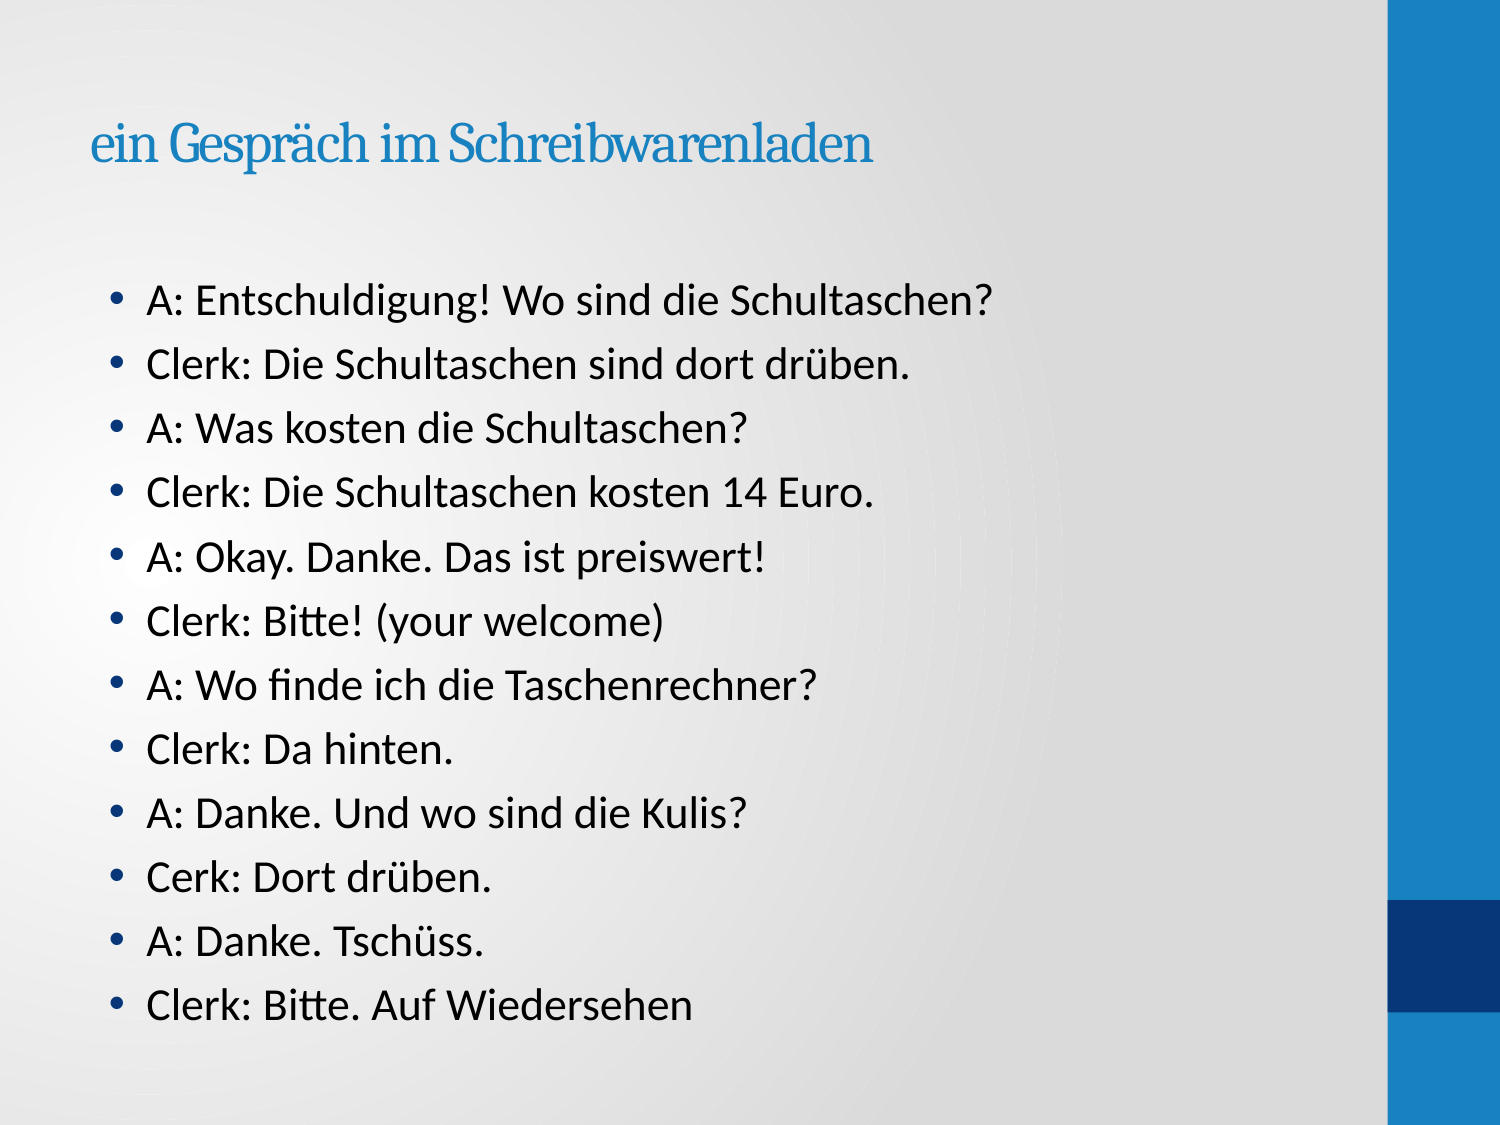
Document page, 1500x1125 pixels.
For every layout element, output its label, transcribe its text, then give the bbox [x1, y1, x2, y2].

title ein Gespräch im Schreibwarenladen [75, 45, 1325, 233]
list A: Entschuldigung! Wo sind die Schultaschen? Clerk: Die Schultaschen sind dort drüben. A: Was kosten die Schultaschen? Clerk: Die Schultaschen kosten 14 Euro. A: Okay. Danke. Das ist preiswert! Clerk: Bitte! (your welcome) A: Wo finde ich die Taschenrechner? Clerk: Da hinten. A: Danke. Und wo sind die Kulis? Cerk: Dort drüben. A: Danke. Tschüss. Clerk: Bitte. Auf Wiedersehen [75, 262, 1325, 1050]
